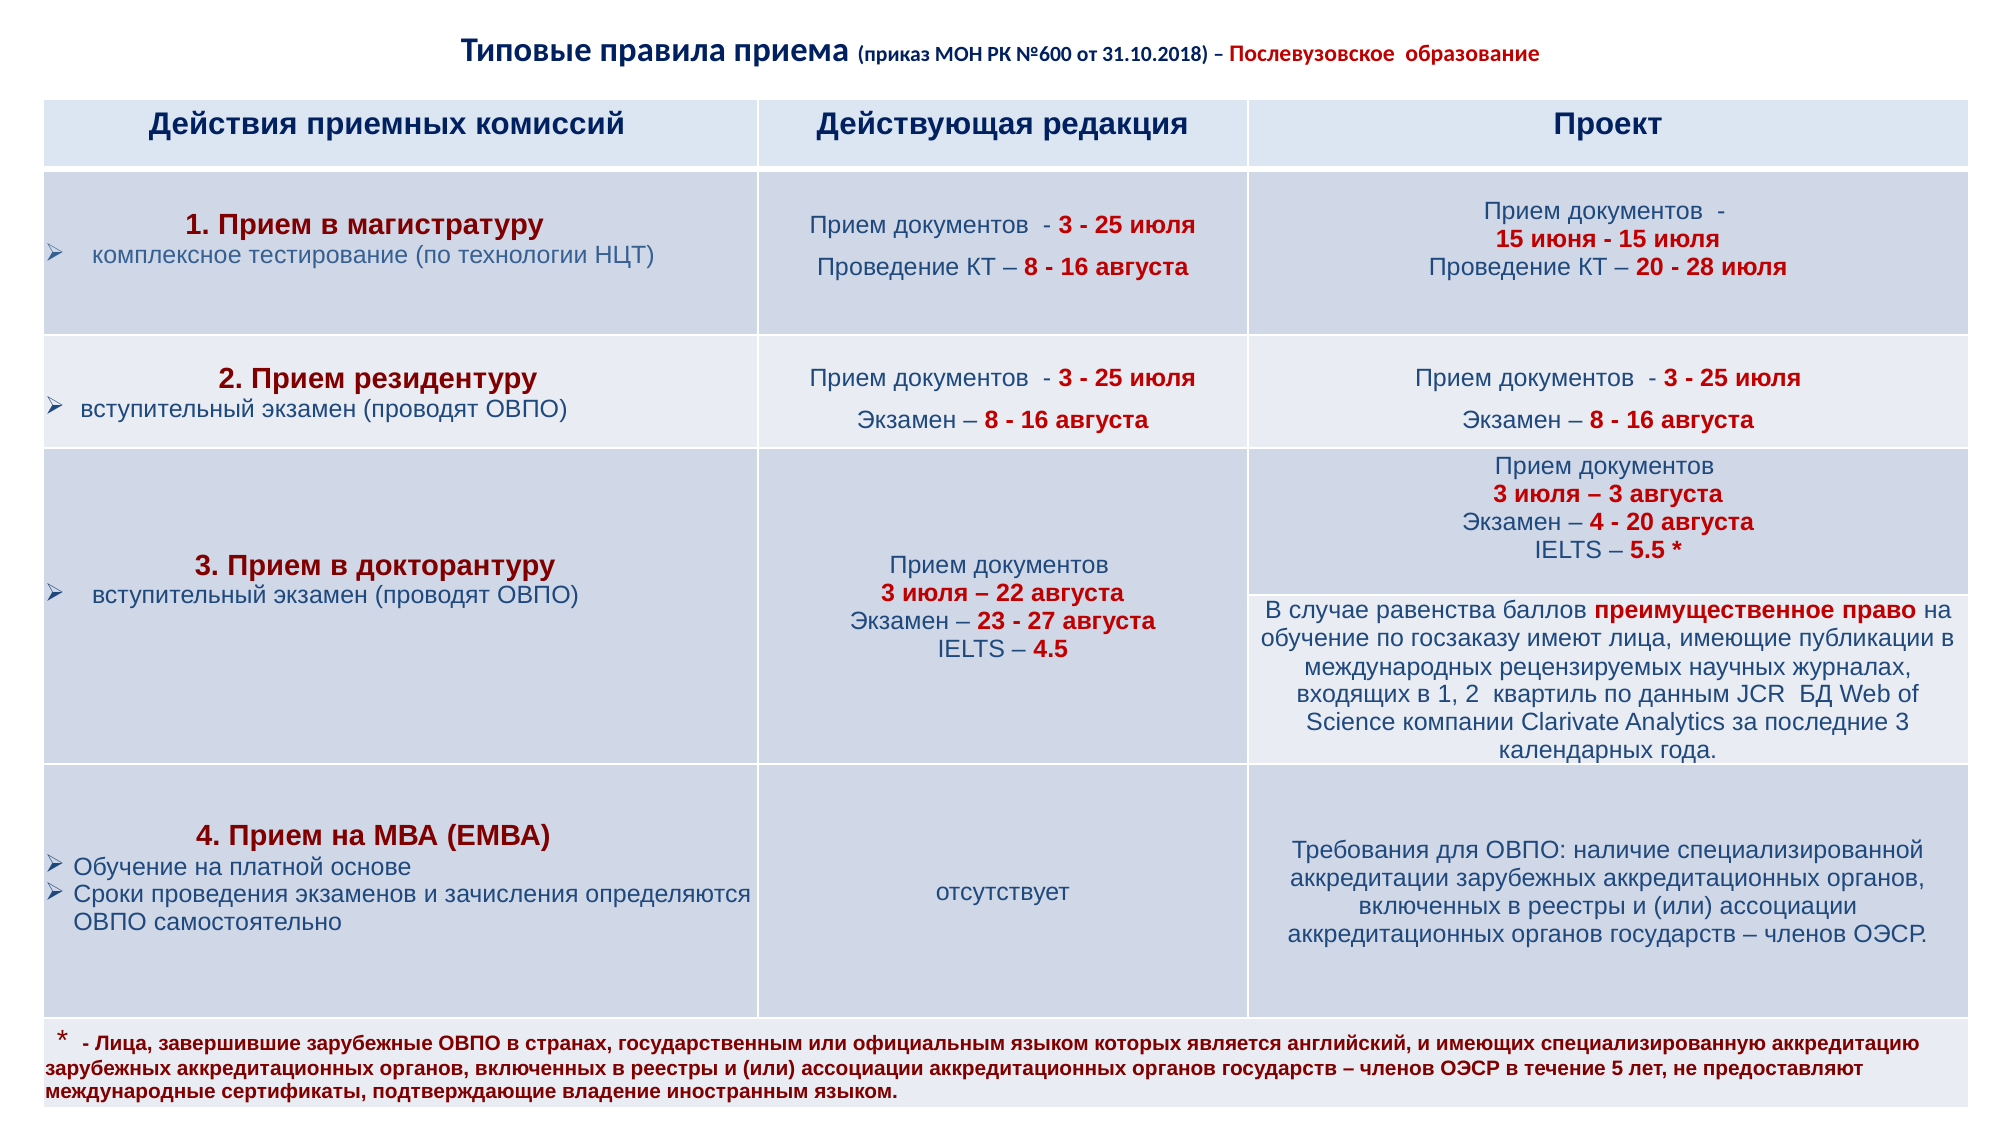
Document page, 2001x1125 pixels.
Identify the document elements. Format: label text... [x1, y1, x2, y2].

table_cell Прием документов - 3 - 25 июля Экзамен – 8 - 16 августа [759, 336, 1247, 447]
table_cell отсутствует [759, 765, 1247, 1017]
table_cell Прием документов - 15 июня - 15 июля Проведение КТ – 20 - 28 июля [1249, 172, 1968, 334]
table_cell Прием документов 3 июля – 3 августа Экзамен – 4 - 20 августа IELTS – 5.5 * [1249, 449, 1968, 594]
table_cell Требования для ОВПО: наличие специализированной аккредитации зарубежных аккредитационных органов, включенных в реестры и (или) ассоциации аккредитационных органов государств – членов ОЭСР. [1249, 765, 1968, 1017]
table_cell В случае равенства баллов преимущественное право на обучение по госзаказу имеют лица, имеющие публикации в международных рецензируемых научных журналах, входящих в 1, 2 квартиль по данным JCR БД Web of Science компании Clarivate Analytics за последние 3 календарных года. [1249, 596, 1968, 763]
table_header Действующая редакция [759, 100, 1247, 166]
table_cell Прием документов 3 июля – 22 августа Экзамен – 23 - 27 августа IELTS – 4.5 [759, 449, 1247, 763]
table_cell 1. Прием в магистратуру комплексное тестирование (по технологии НЦТ) [44, 172, 757, 334]
title Типовые правила приема (приказ МОН РК №600 от 31.10.2018) – Послевузовское образование [31, 19, 1981, 76]
table_cell * - Лица, завершившие зарубежные ОВПО в странах, государственным или официальным языком которых является английский, и имеющих специализированную аккредитацию зарубежных аккредитационных органов, включенных в реестры и (или) ассоциации аккредитационных органов государств – членов ОЭСР в течение 5 лет, не предоставляют международные сертификаты, подтверждающие владение иностранным языком. [44, 1019, 1968, 1107]
table_header Действия приемных комиссий [44, 100, 757, 166]
table_cell 4. Прием на МВА (ЕМВА) Обучение на платной основе Сроки проведения экзаменов и зачисления определяются ОВПО самостоятельно [44, 765, 757, 1017]
table_header Проект [1249, 100, 1968, 166]
table_cell 2. Прием резидентуру вступительный экзамен (проводят ОВПО) [44, 336, 757, 447]
table_cell Прием документов - 3 - 25 июля Проведение КТ – 8 - 16 августа [759, 172, 1247, 334]
table_cell 3. Прием в докторантуру вступительный экзамен (проводят ОВПО) [44, 449, 757, 763]
table_cell Прием документов - 3 - 25 июля Экзамен – 8 - 16 августа [1249, 336, 1968, 447]
